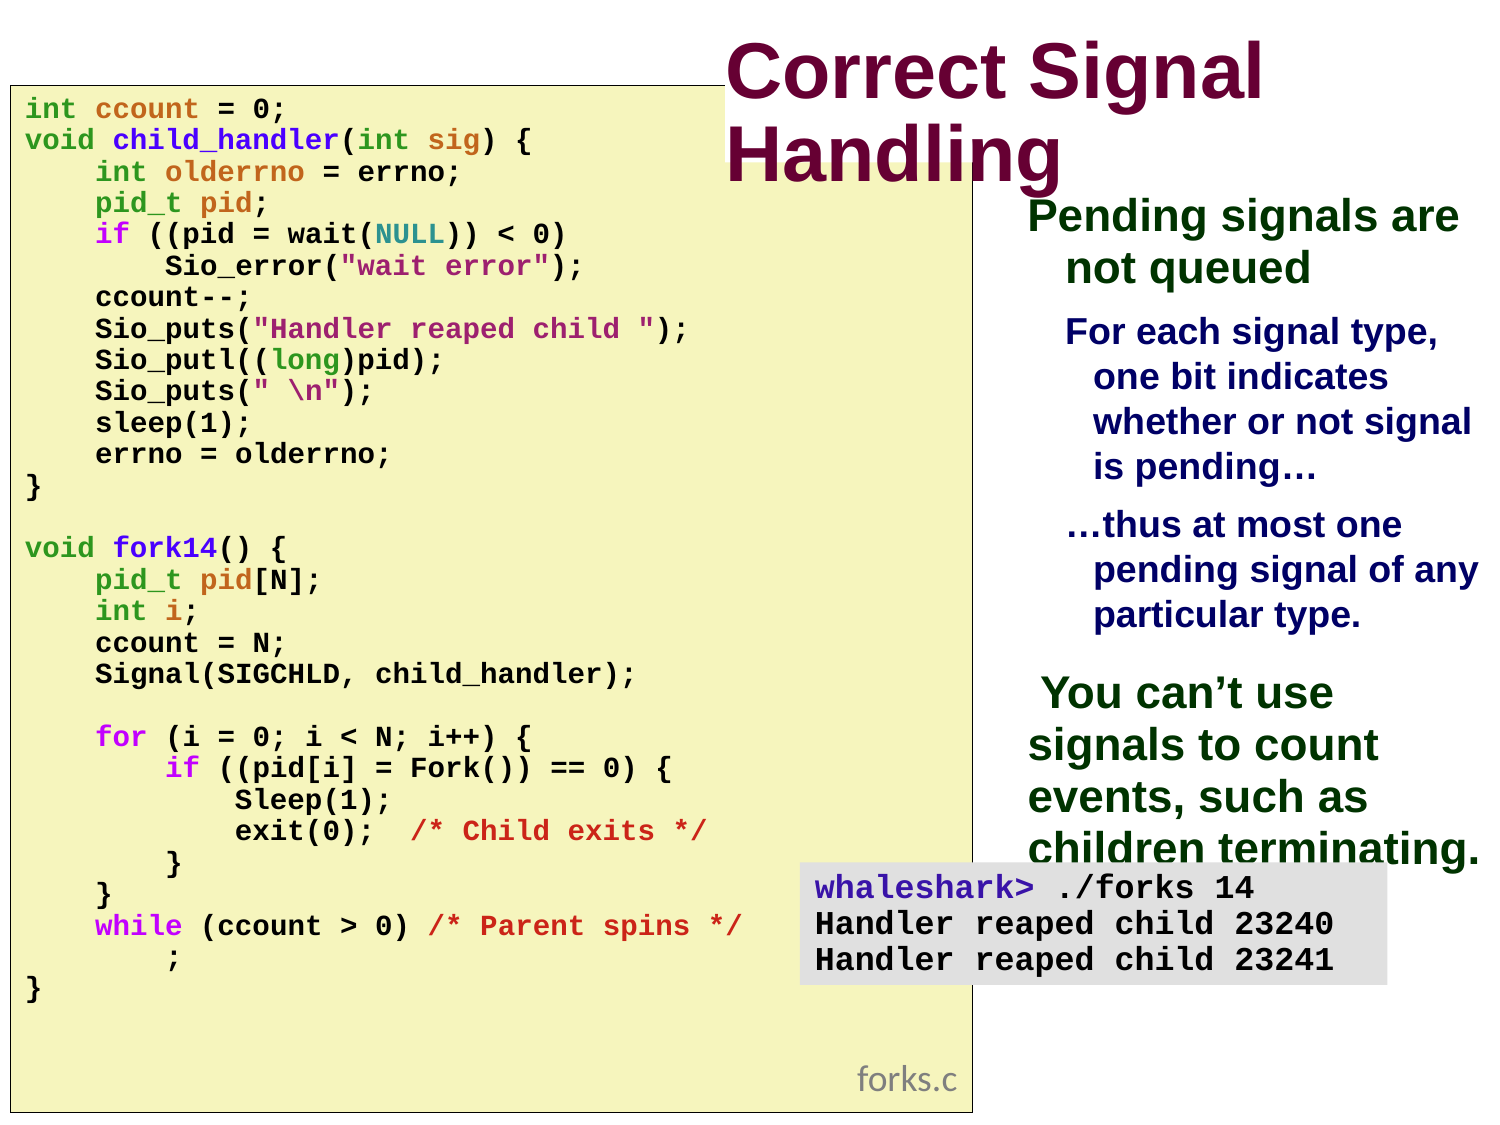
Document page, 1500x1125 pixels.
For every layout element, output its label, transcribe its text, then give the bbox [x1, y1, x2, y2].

list Pending signals are not queued For each signal type, one bit indicates whether or not signal is pending… …thus at most one pending signal of any particular type. You can’t use signals to count events, such as children terminating. [1012, 182, 1500, 801]
text_box whaleshark> ./forks 14 Handler reaped child 23240 Handler reaped child 23241 [799, 862, 1388, 985]
text_box int ccount = 0; void child_handler(int sig) { int olderrno = errno; pid_t pid; if ((pid = wait(NULL)) < 0) Sio_error("wait error"); ccount--; Sio_puts("Handler reaped child "); Sio_putl((long)pid); Sio_puts(" \n"); sleep(1); errno = olderrno; } void fork14() { pid_t pid[N]; int i; ccount = N; Signal(SIGCHLD, child_handler); for (i = 0; i < N; i++) { if ((pid[i] = Fork()) == 0) { Sleep(1); exit(0); /* Child exits */ } } while (ccount > 0) /* Parent spins */ ; } [10, 85, 973, 1113]
text_box forks.c [842, 1051, 973, 1108]
title Correct Signal Handling [724, 68, 1488, 163]
